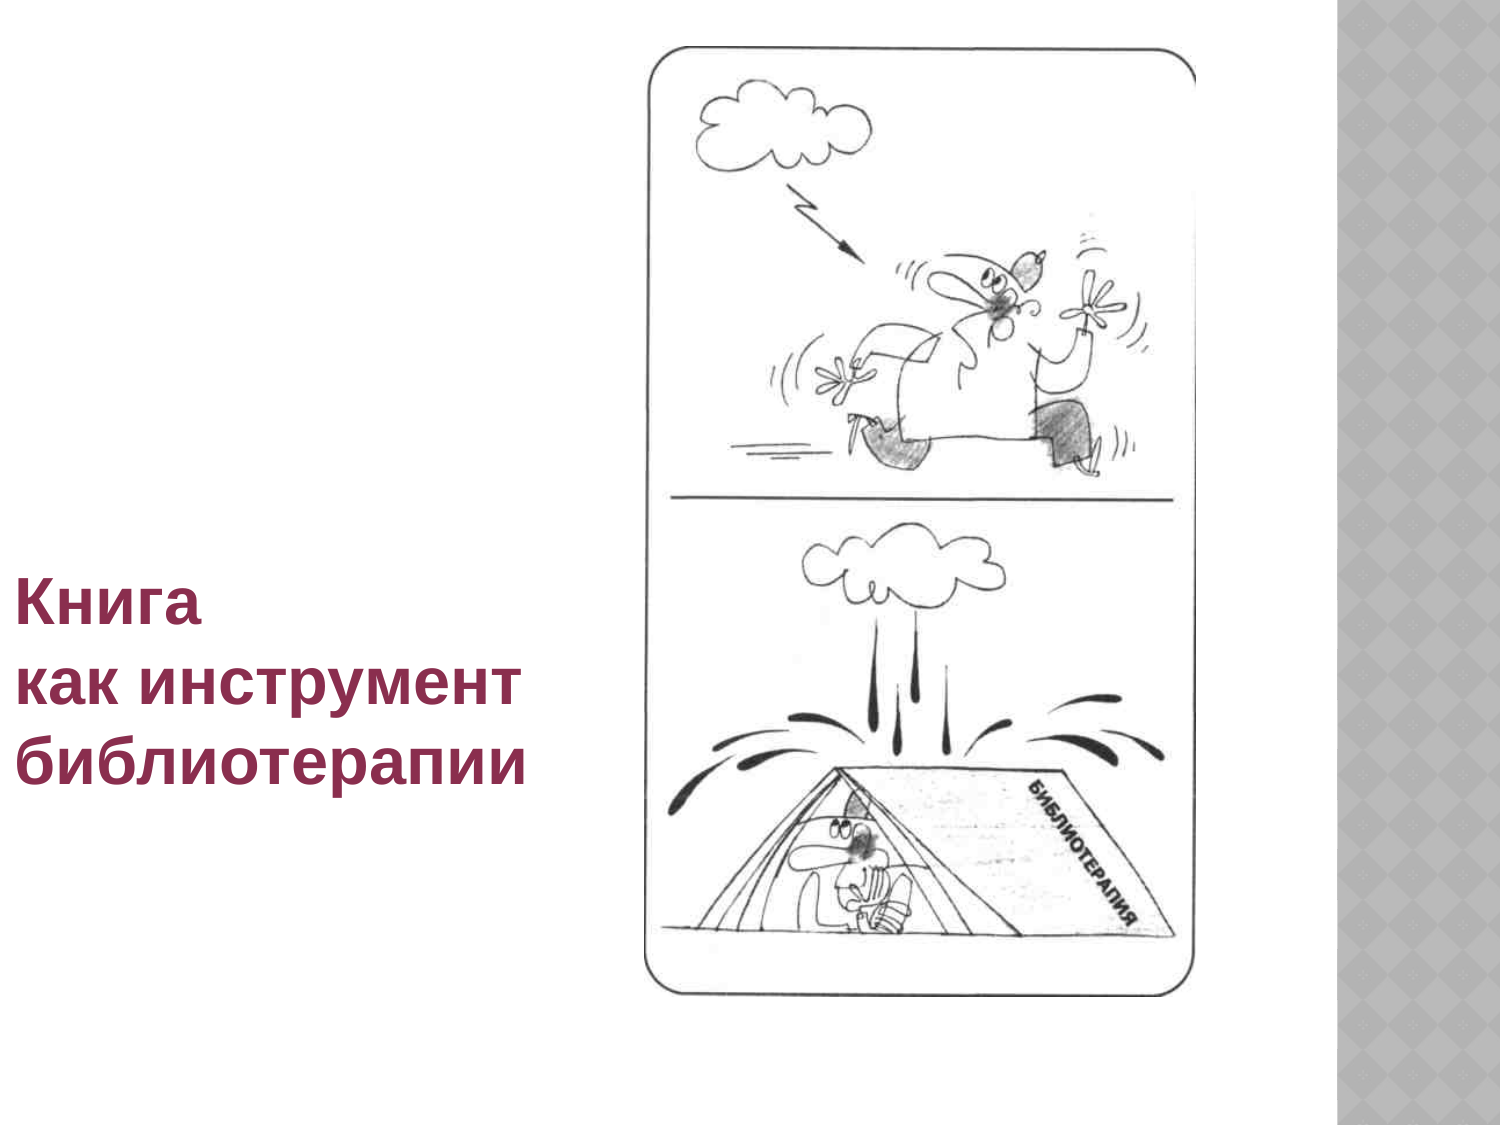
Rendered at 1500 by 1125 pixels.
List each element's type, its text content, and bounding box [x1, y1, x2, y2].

text_box Книга как инструмент библиотерапии [0, 550, 586, 806]
picture [644, 46, 1196, 997]
